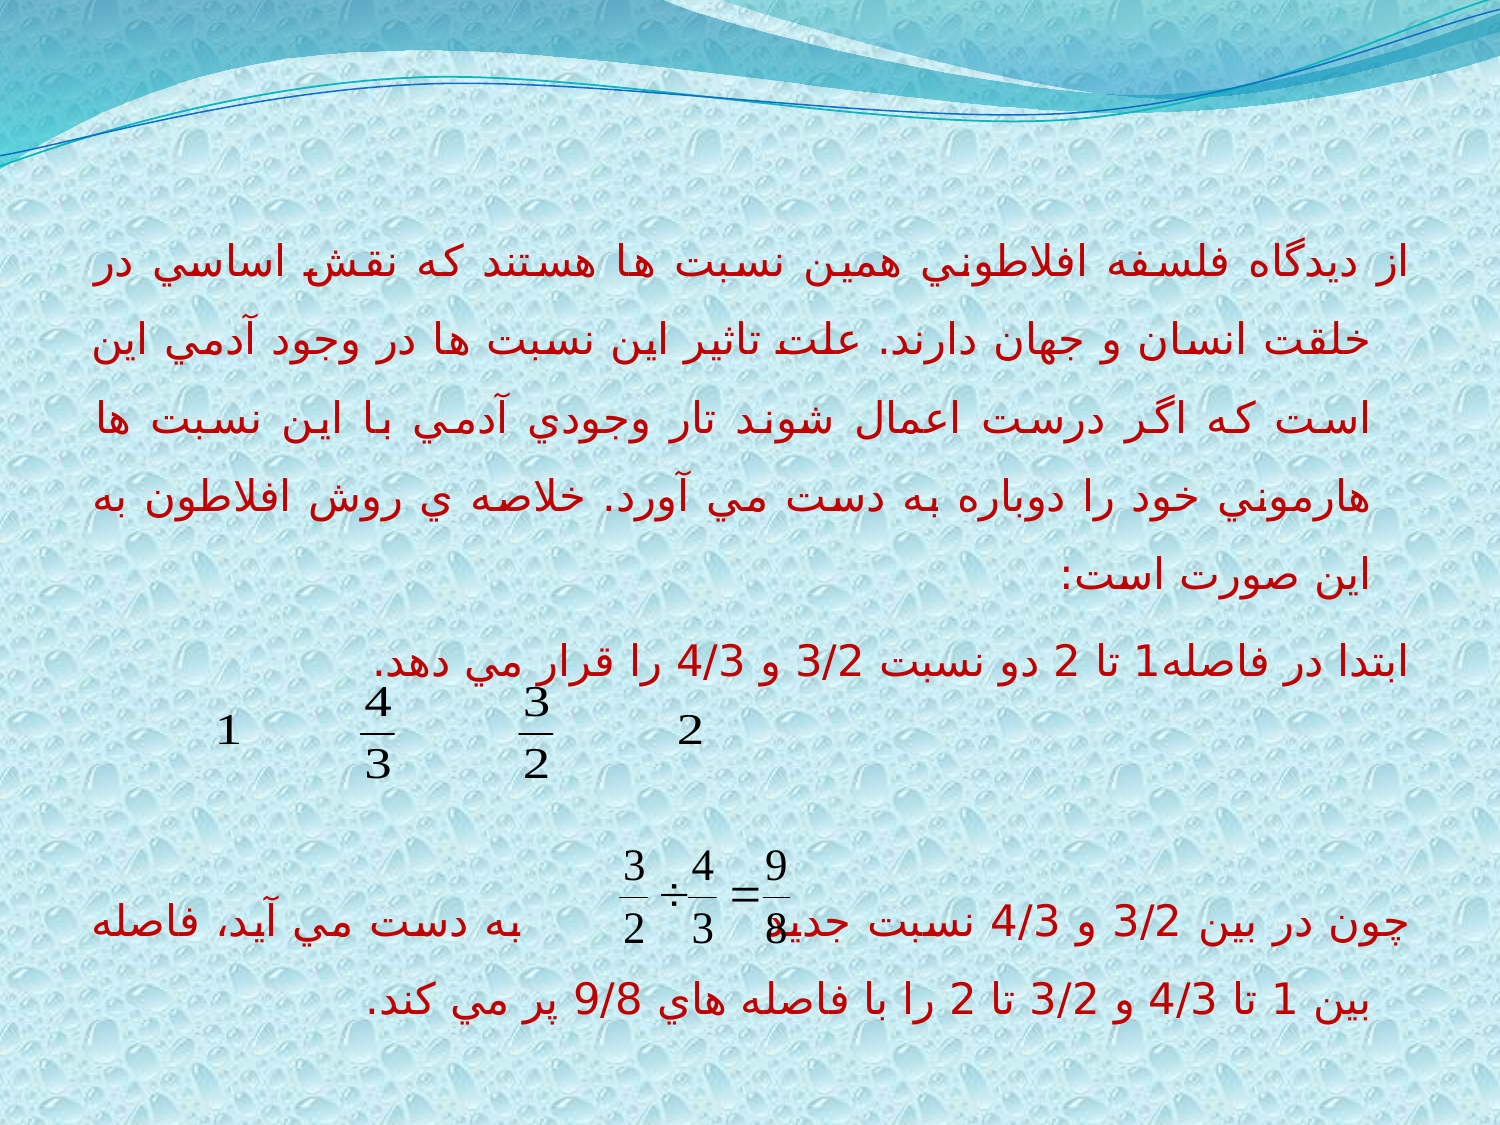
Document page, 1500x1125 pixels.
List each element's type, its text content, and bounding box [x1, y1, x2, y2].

list از ديدگاه فلسفه افلاطوني همين نسبت ها هستند که نقش اساسي در خلقت انسان و جهان دارند. علت تاثير اين نسبت ها در وجود آدمي اين است که اگر درست اعمال شوند تار وجودي آدمي با اين نسبت ها هارموني خود را دوباره به دست مي آورد. خلاصه ي روش افلاطون به اين صورت است: ابتدا در فاصله1 تا 2 دو نسبت 3/2 و 4/3 را قرار مي دهد. چون در بين 3/2 و 4/3 نسبت جديد به دست مي آيد، فاصله بين 1 تا 4/3 و 3/2 تا 2 را با فاصله هاي 9/8 پر مي کند. [75, 200, 1425, 1038]
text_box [612, 837, 801, 955]
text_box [212, 674, 713, 789]
